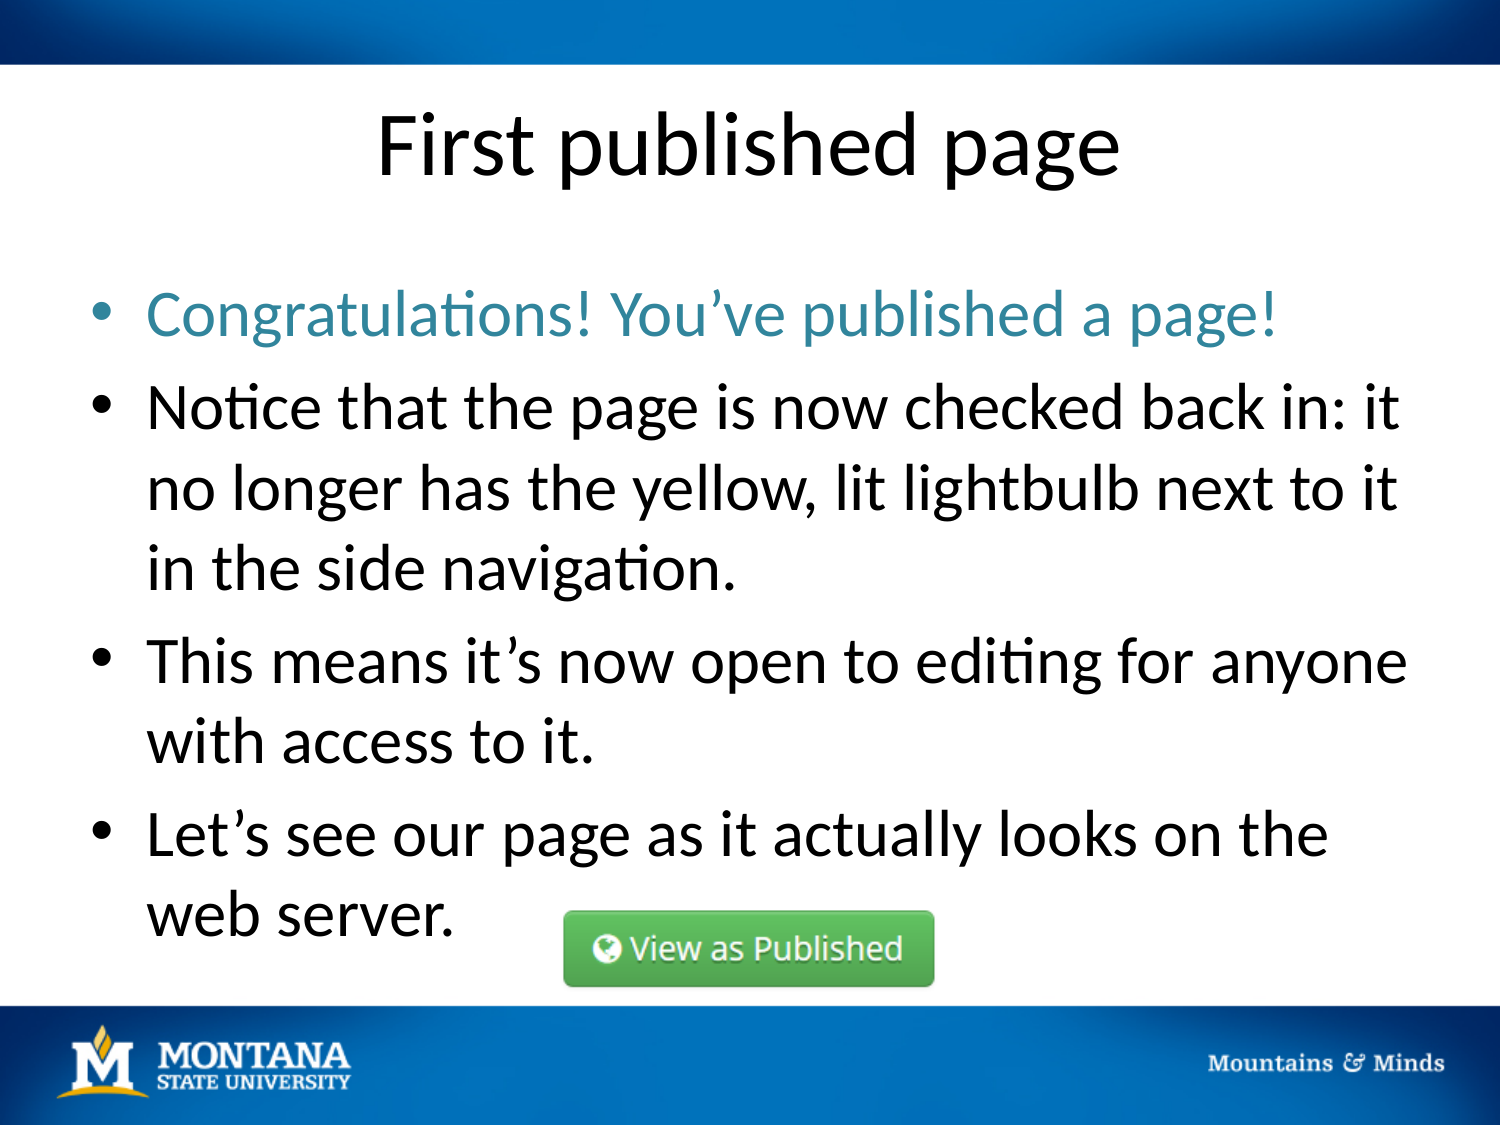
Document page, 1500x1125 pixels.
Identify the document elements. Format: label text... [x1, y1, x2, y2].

picture [0, 0, 1500, 1125]
title First published page [75, 45, 1425, 233]
list Congratulations! You’ve published a page! Notice that the page is now checked back in: it no longer has the yellow, lit lightbulb next to it in the side navigation. This means it’s now open to editing for anyone with access to it. Let’s see our page as it actually looks on the web server. [75, 262, 1425, 1005]
